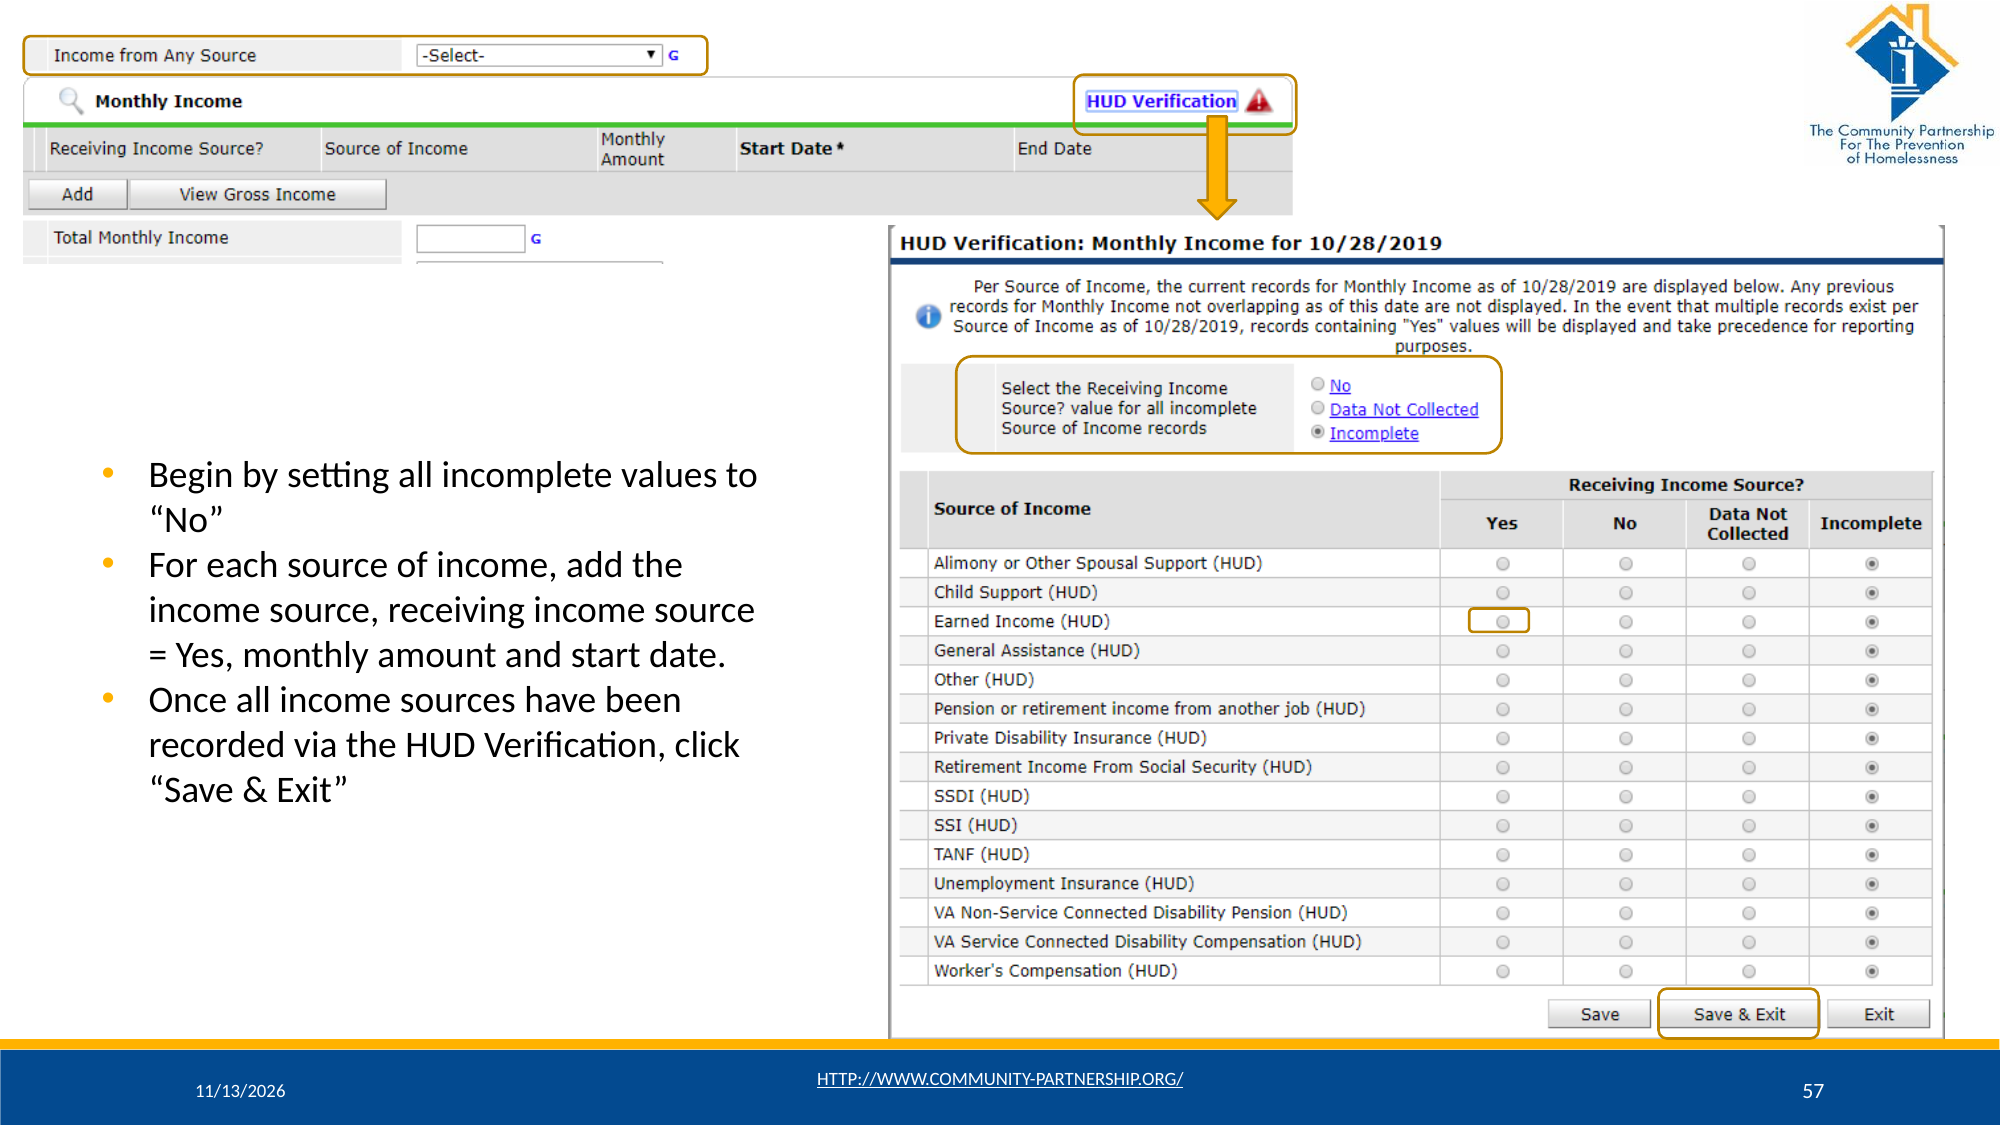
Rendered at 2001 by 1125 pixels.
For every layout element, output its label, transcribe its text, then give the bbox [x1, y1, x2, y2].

footer http://www.community-partnership.org/ [604, 1059, 1396, 1120]
slide_number 57 [1624, 1059, 1840, 1120]
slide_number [180, 1059, 586, 1120]
picture [23, 35, 1946, 1040]
picture [1804, 1, 2000, 166]
text_box Begin by setting all incomplete values to “No” For each source of income, add the income source, receiving income source = Yes, monthly amount and start date. Once all income sources have been recorded via the HUD Verification, click “Save & Exit” [86, 442, 778, 818]
